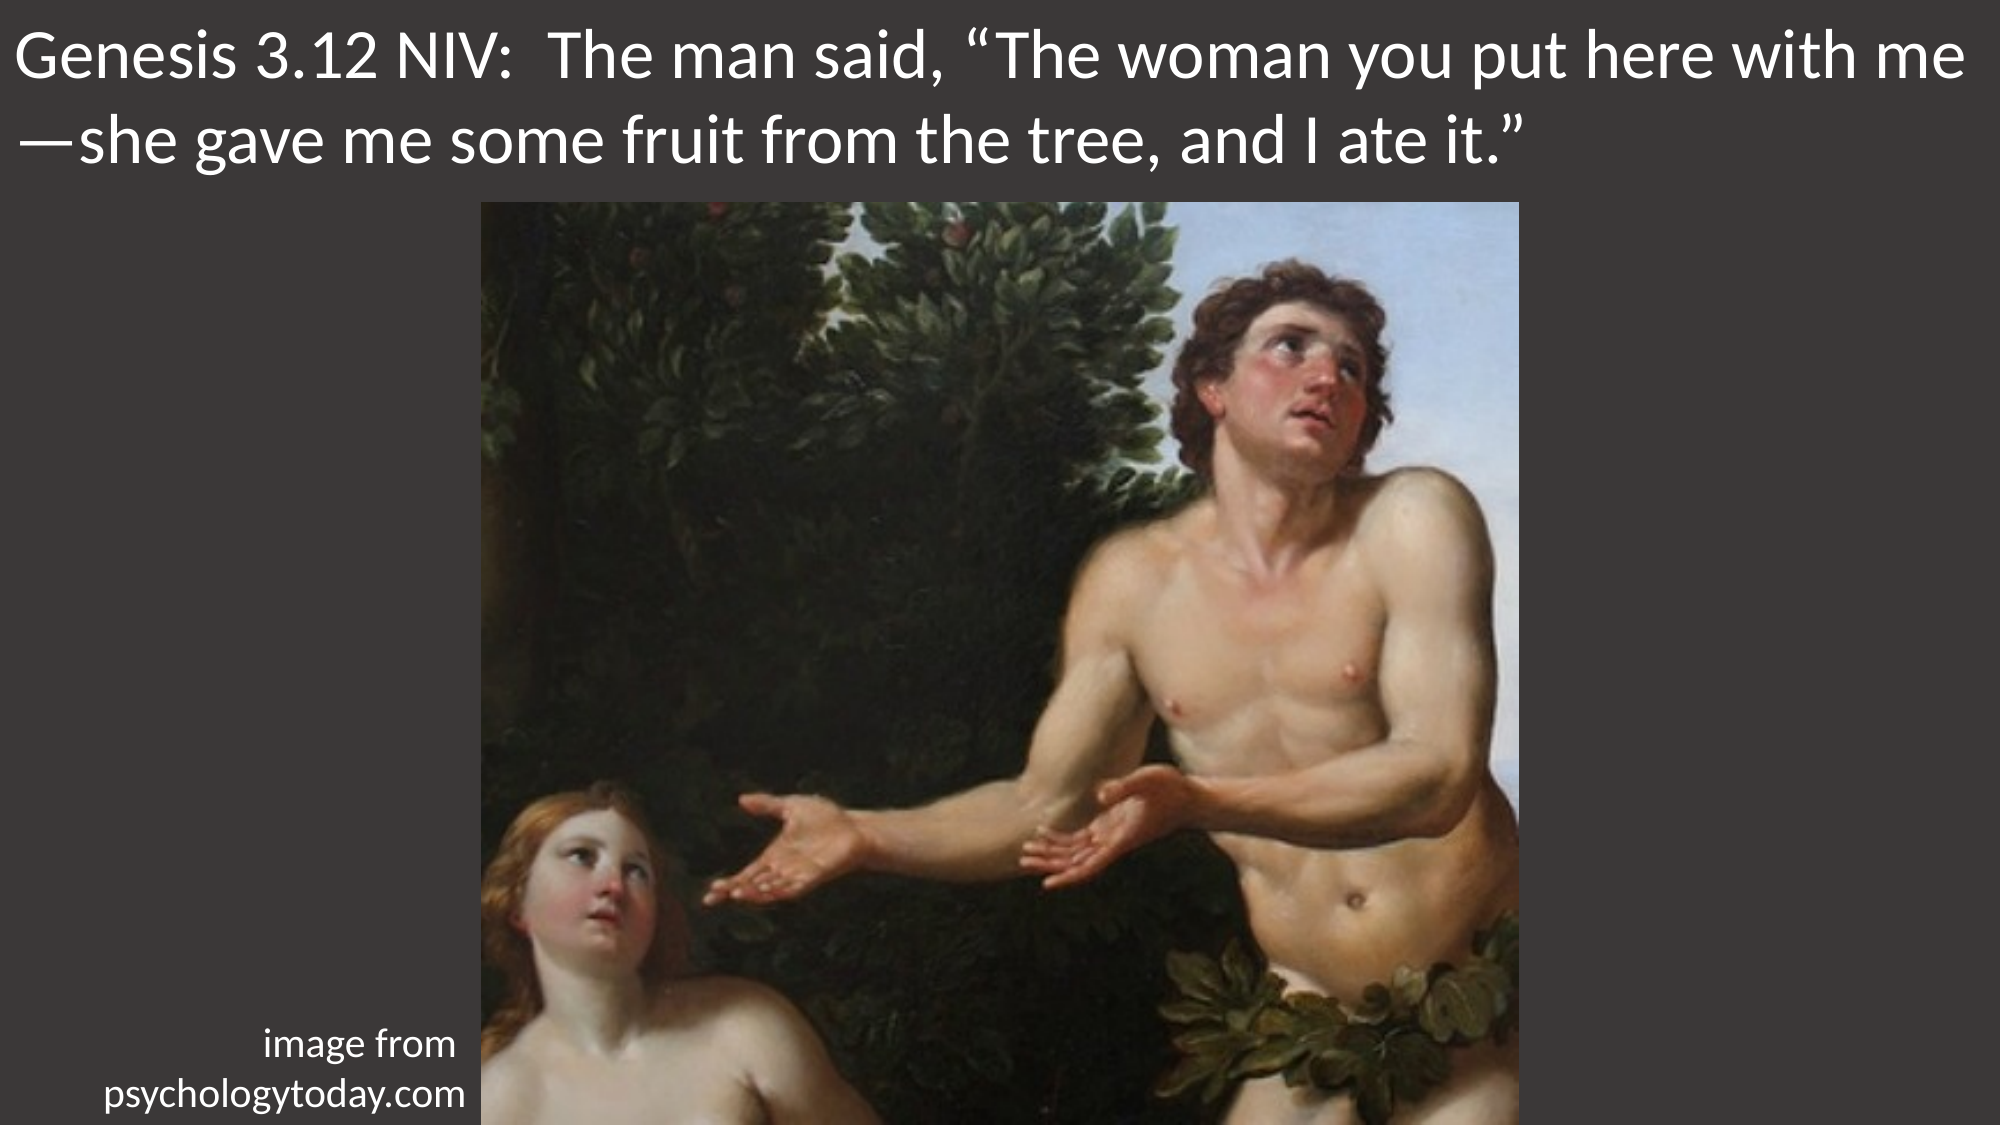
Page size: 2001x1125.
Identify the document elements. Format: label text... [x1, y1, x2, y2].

text_box image from psychologytoday.com [85, 1008, 481, 1124]
picture [481, 202, 1519, 1125]
text_box Genesis 3.12 NIV: The man said, “The woman you put here with me—she gave me some fruit from the tree, and I ate it.” [0, 0, 2000, 185]
